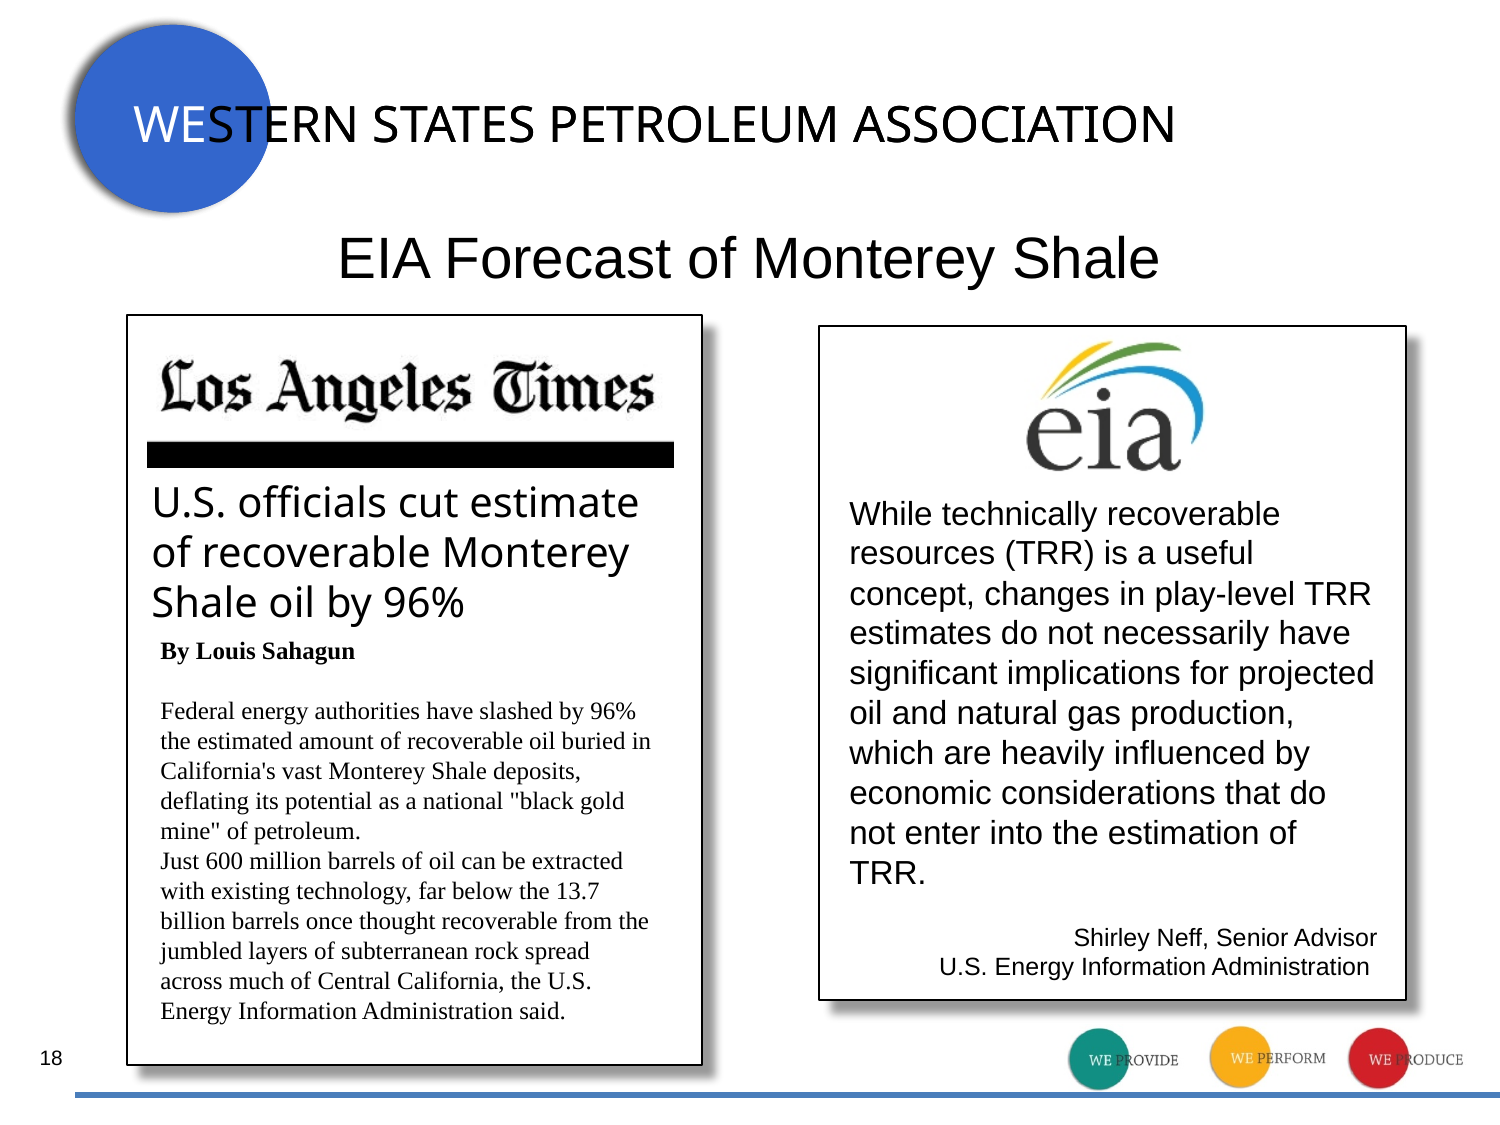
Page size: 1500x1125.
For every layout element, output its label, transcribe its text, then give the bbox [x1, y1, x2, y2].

picture [1200, 1020, 1338, 1092]
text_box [818, 325, 1407, 1001]
picture [1339, 1021, 1477, 1094]
picture [1057, 1024, 1195, 1094]
text_box EIA Forecast of Monterey Shale [0, 212, 1500, 298]
text_box 18 [24, 1037, 100, 1078]
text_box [74, 24, 1363, 213]
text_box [126, 314, 703, 1066]
